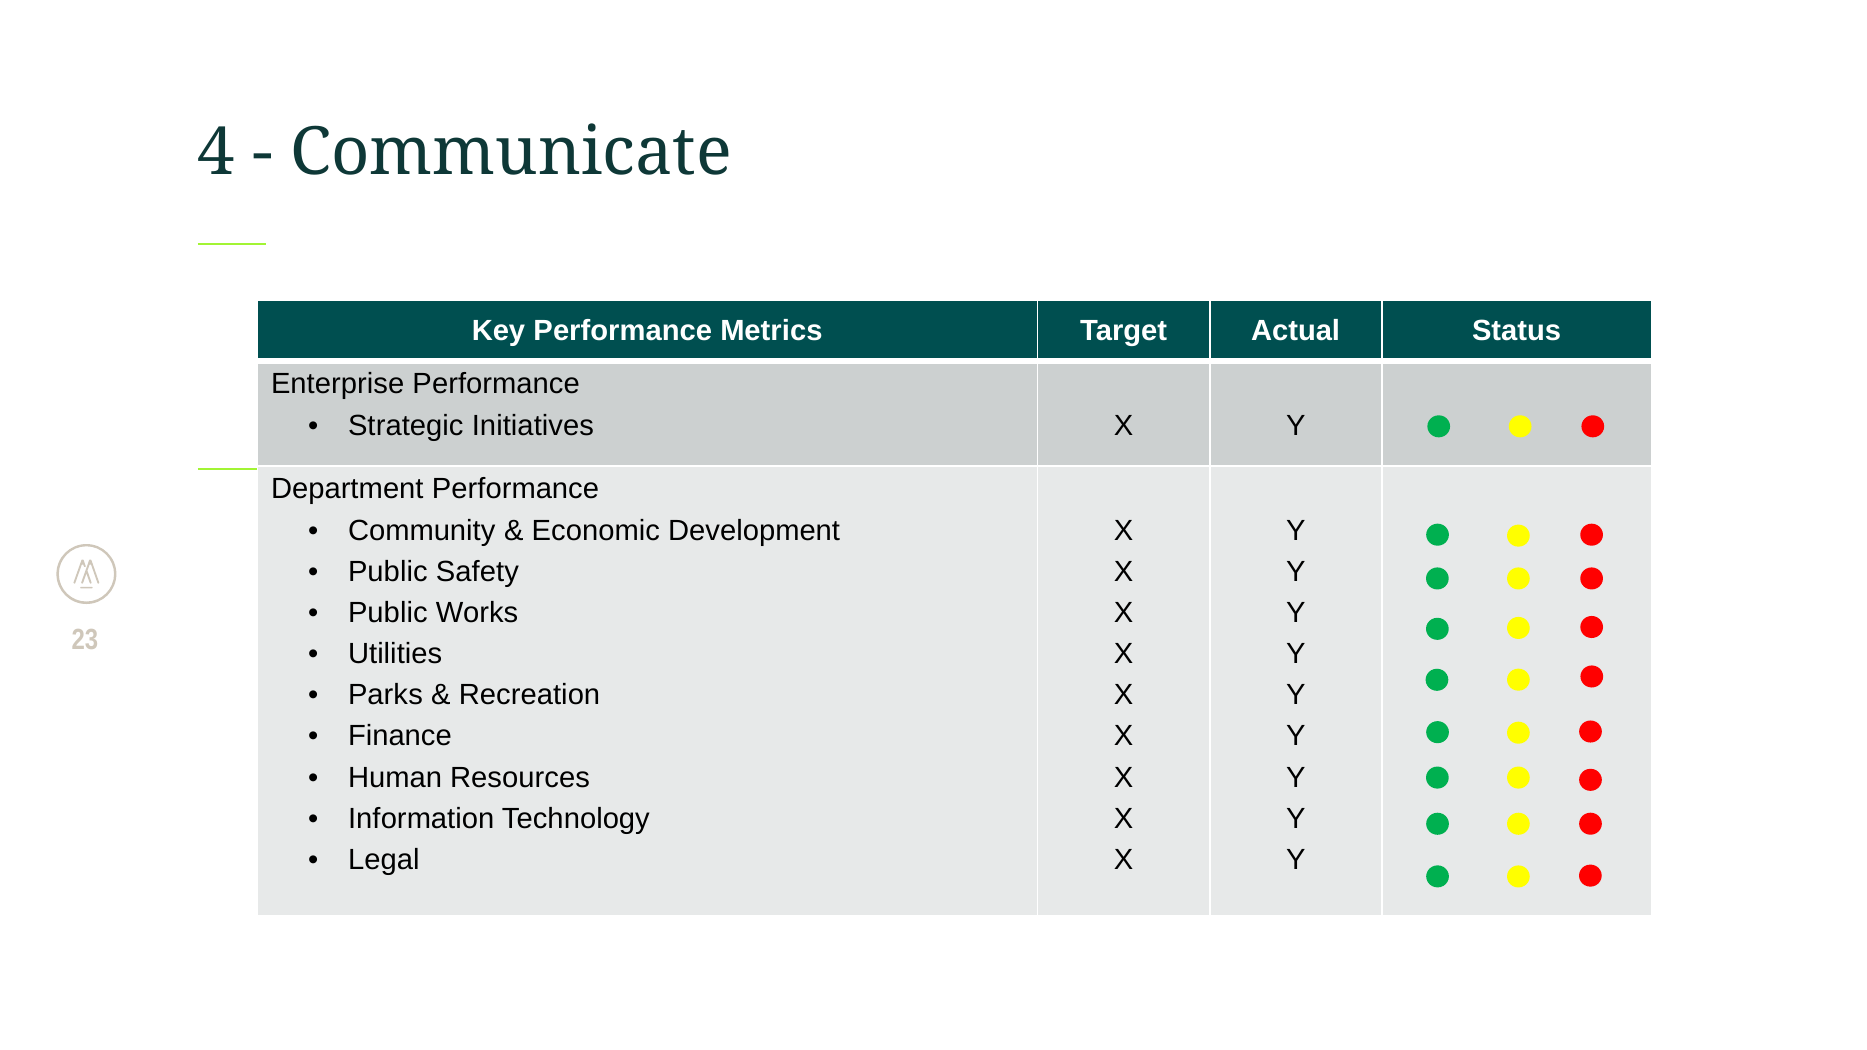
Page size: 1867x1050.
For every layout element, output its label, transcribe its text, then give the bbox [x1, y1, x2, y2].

table_header Status [1383, 301, 1651, 358]
text_box [1424, 616, 1450, 641]
table_cell X X X X X X X X X [1038, 467, 1209, 915]
text_box [1426, 414, 1452, 439]
text_box [1424, 667, 1450, 692]
text_box [1507, 414, 1533, 439]
table_cell Department Performance Community & Economic Development Public Safety Public Works Utilities Parks & Recreation Finance Human Resources Information Technology Legal [258, 467, 1037, 915]
text_box [1505, 720, 1531, 745]
table_cell Y [1211, 364, 1381, 465]
slide_number 23 [53, 620, 117, 678]
text_box [1505, 523, 1531, 548]
table_header Key Performance Metrics [258, 301, 1037, 358]
table_cell Enterprise Performance Strategic Initiatives [258, 364, 1037, 465]
text_box [1577, 863, 1603, 888]
table_cell X [1038, 364, 1209, 465]
text_box [1505, 765, 1531, 790]
text_box [1579, 566, 1605, 591]
text_box [1505, 864, 1531, 889]
table_cell [1383, 364, 1651, 465]
text_box [1425, 811, 1450, 836]
text_box [1425, 522, 1450, 547]
text_box [1505, 667, 1531, 692]
text_box [1578, 719, 1603, 744]
text_box [1505, 566, 1531, 591]
table_header Target [1038, 301, 1209, 358]
text_box [1505, 811, 1531, 836]
table_header Actual [1211, 301, 1381, 358]
text_box [1505, 615, 1531, 641]
text_box [1578, 767, 1603, 792]
text_box [1425, 864, 1450, 889]
text_box [1580, 414, 1606, 439]
text_box [1424, 566, 1450, 591]
text_box [1578, 811, 1603, 836]
table_cell [1383, 467, 1651, 915]
text_box [1579, 522, 1605, 547]
text_box [1425, 720, 1450, 745]
title 4 - Communicate [197, 74, 1740, 188]
table_cell Y Y Y Y Y Y Y Y Y [1211, 467, 1381, 915]
text_box [1424, 765, 1450, 790]
text_box [1579, 664, 1605, 689]
text_box [1579, 614, 1605, 640]
